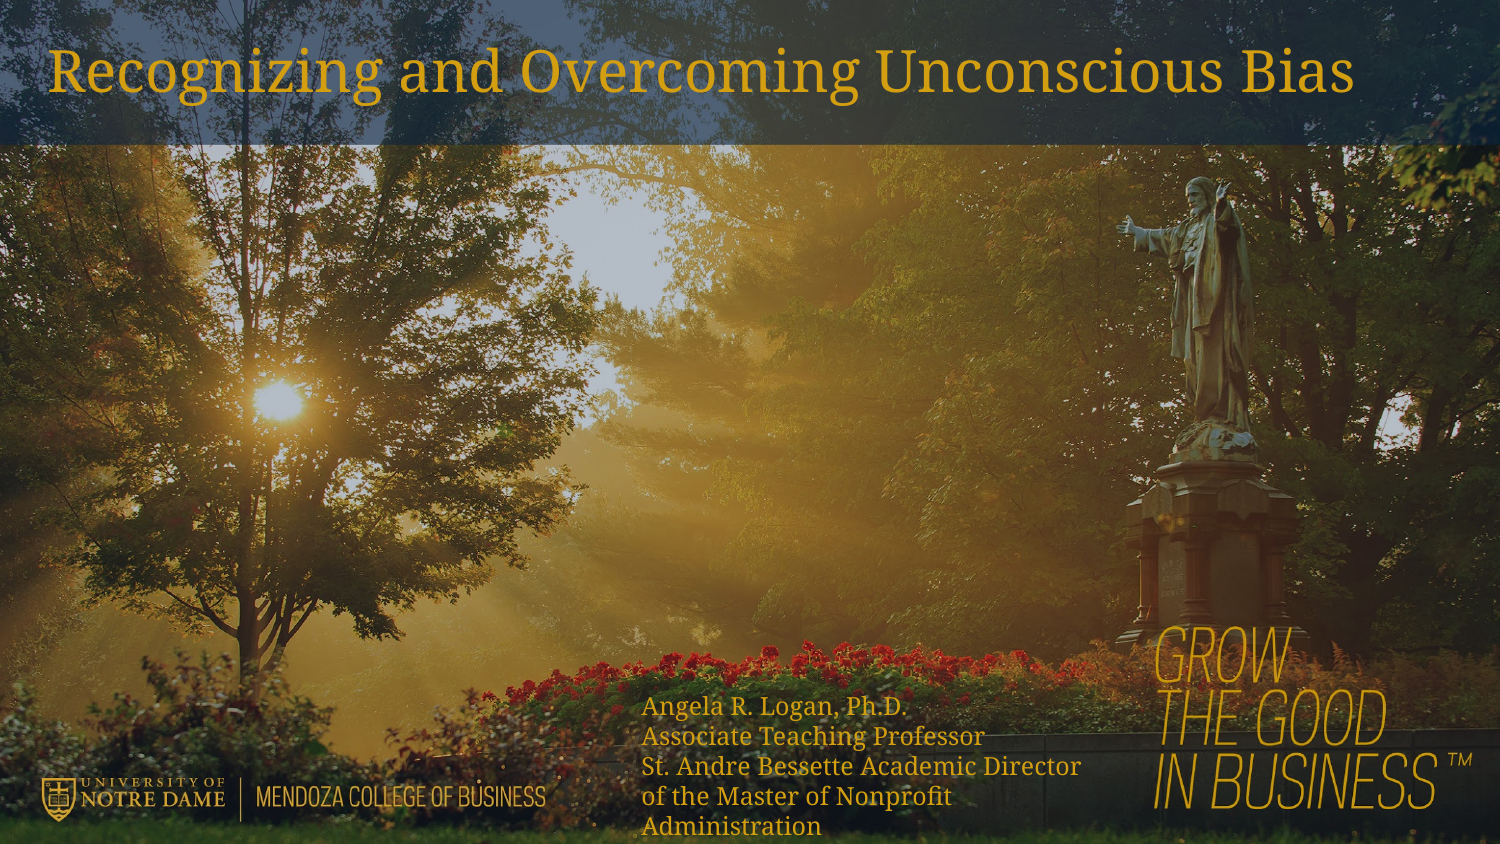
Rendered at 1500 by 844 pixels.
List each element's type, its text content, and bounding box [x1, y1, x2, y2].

text_box Angela R. Logan, Ph.D. Associate Teaching Professor St. Andre Bessette Academic Director of the Master of Nonprofit Administration University of Notre Dame [626, 683, 1113, 844]
picture [0, 0, 1500, 844]
title Recognizing and Overcoming Unconscious Bias [32, 0, 1430, 139]
